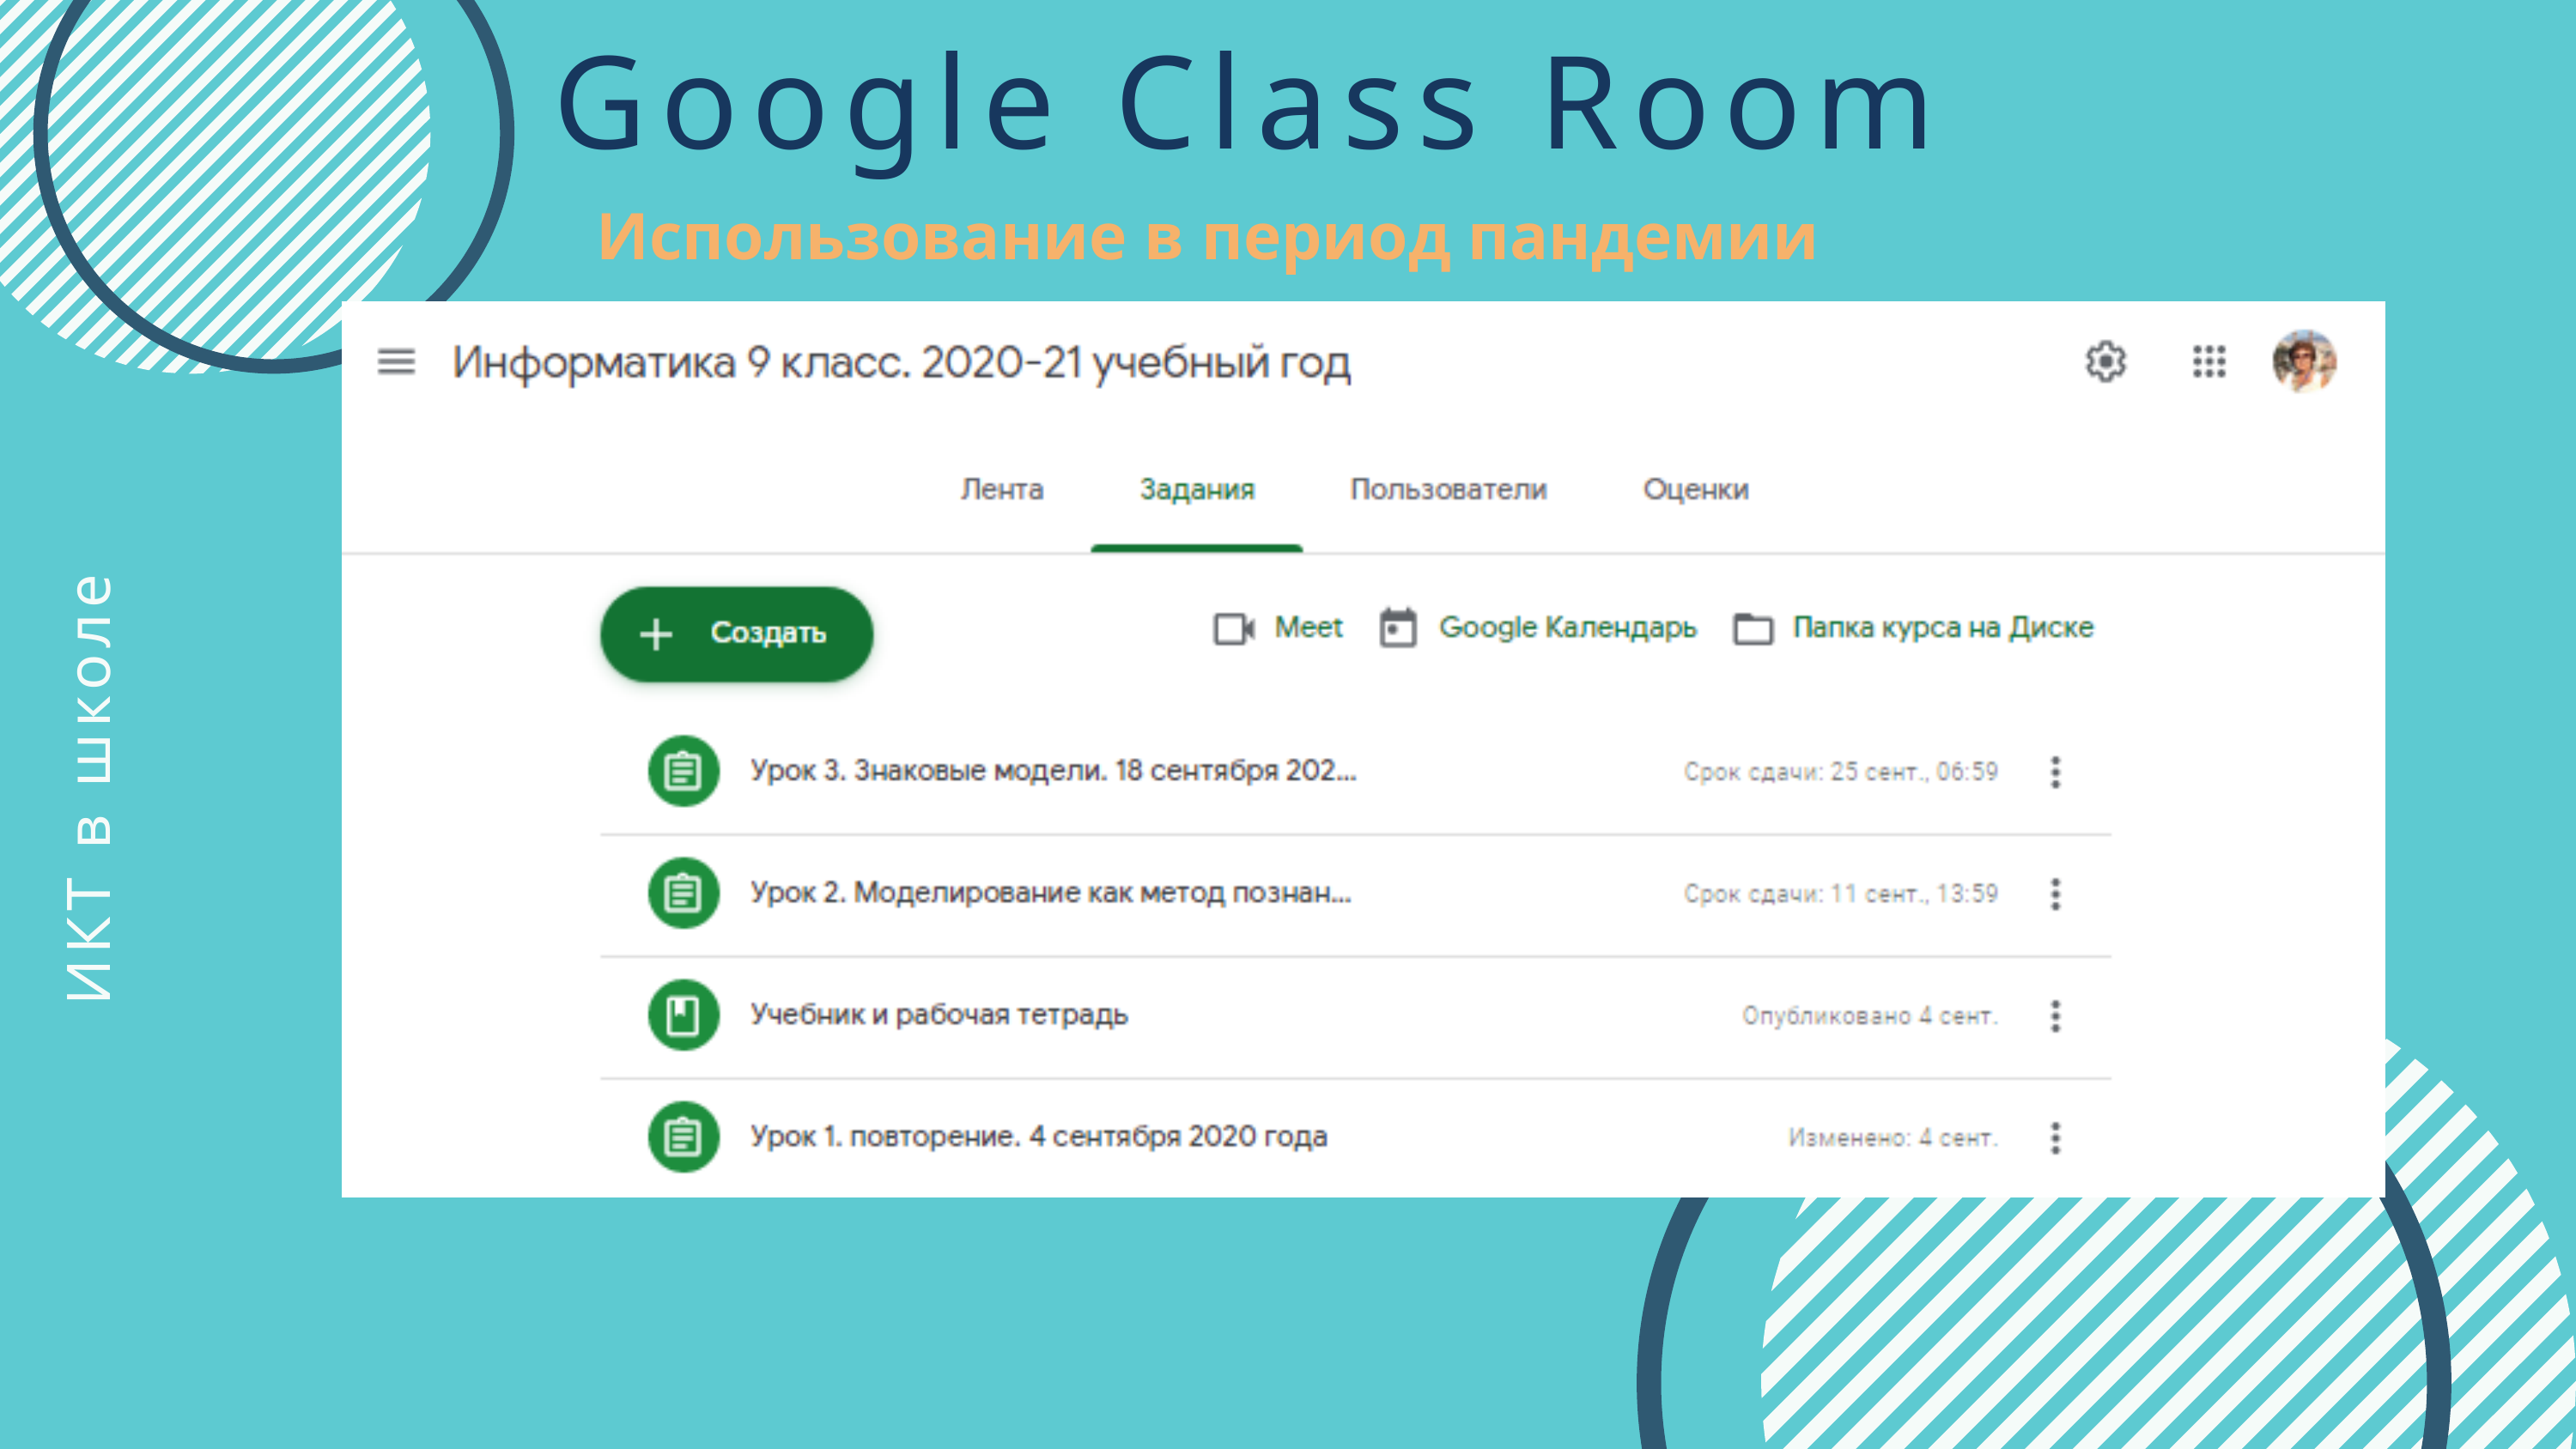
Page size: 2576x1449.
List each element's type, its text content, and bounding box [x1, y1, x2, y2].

text_box Использование в период пандемии [573, 150, 2415, 317]
text_box ИКТ в школе [50, 553, 123, 1006]
picture [342, 301, 2385, 1197]
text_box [0, 0, 515, 374]
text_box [1636, 975, 2576, 1449]
text_box Google Class Room [553, 39, 2496, 310]
